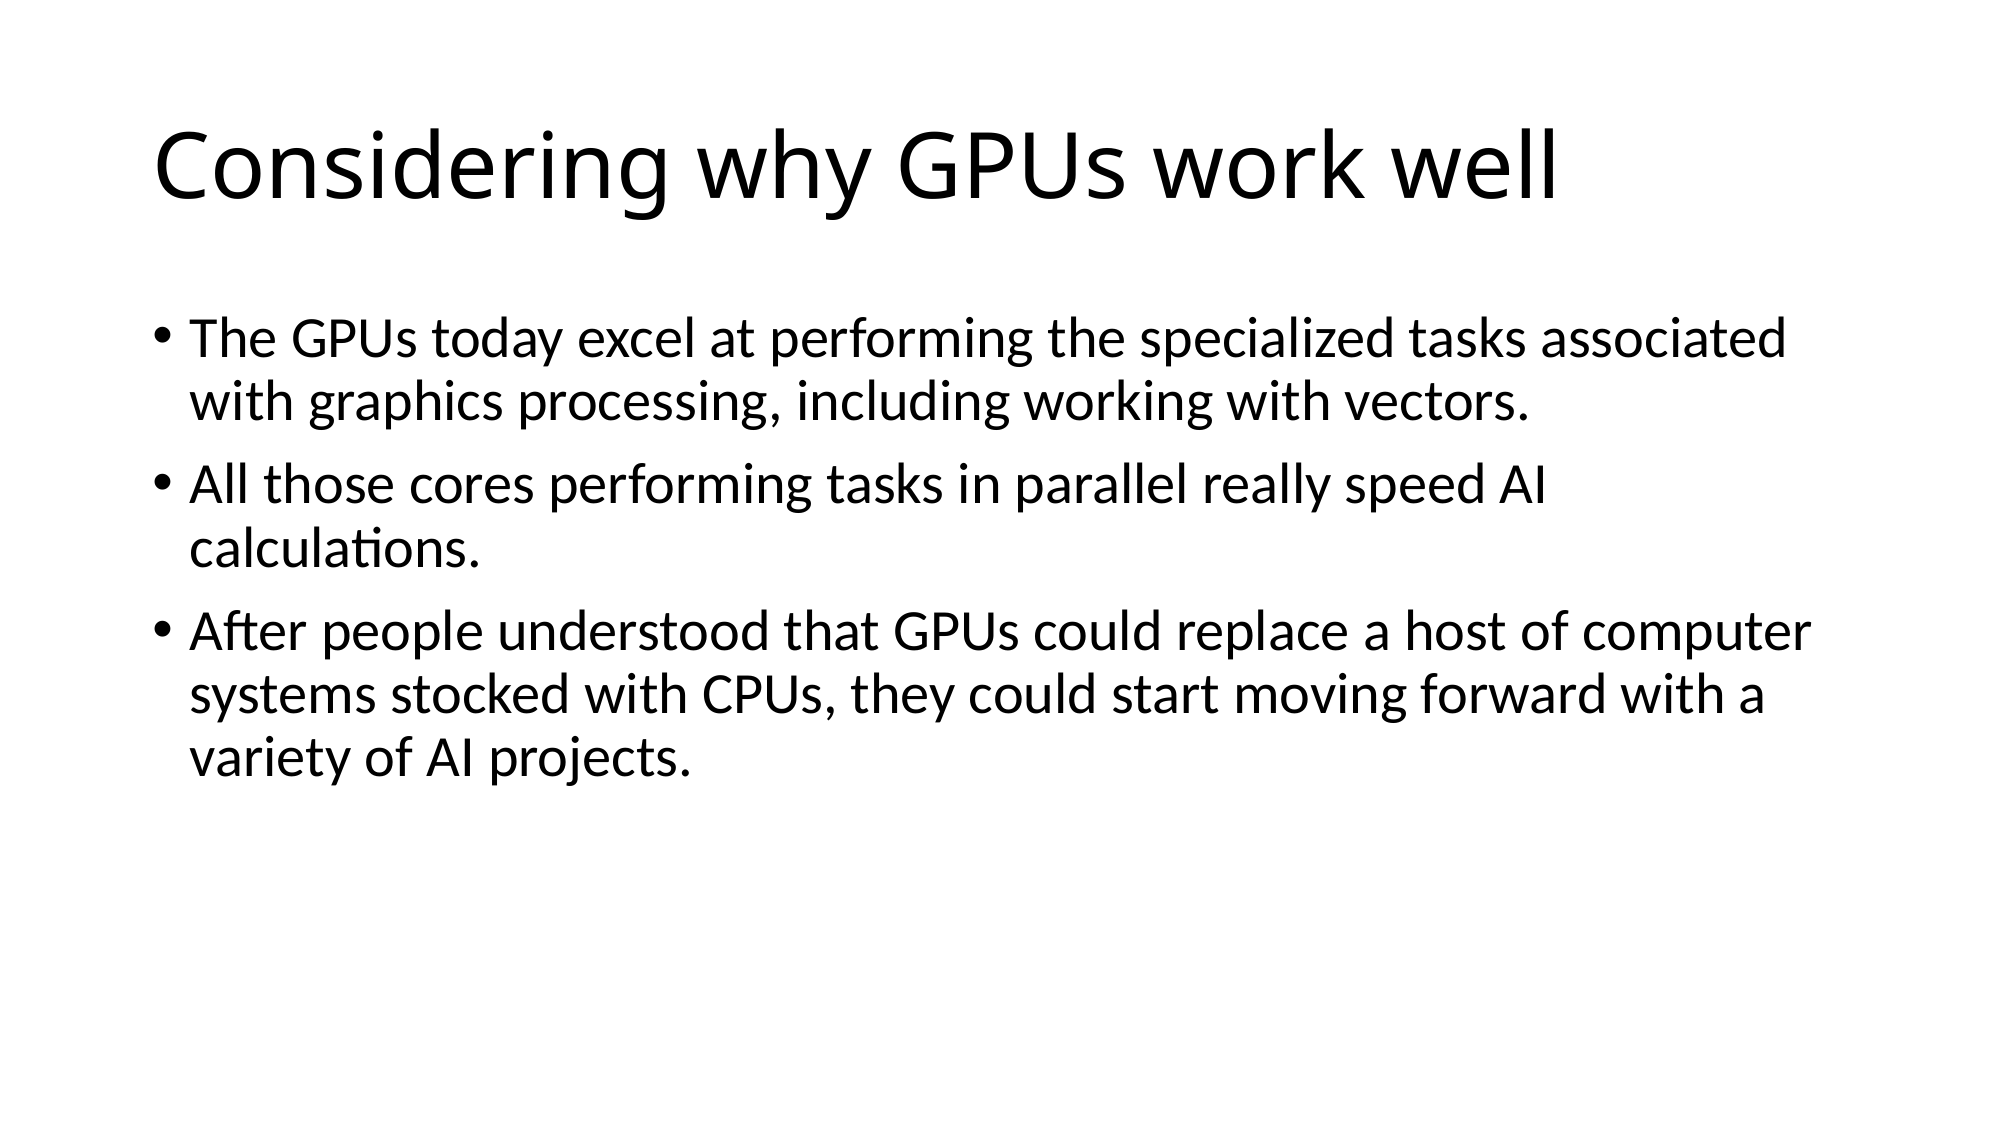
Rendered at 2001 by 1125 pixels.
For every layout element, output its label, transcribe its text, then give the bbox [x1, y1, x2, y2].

title Considering why GPUs work well [137, 59, 1863, 278]
list The GPUs today excel at performing the specialized tasks associated with graphics processing, including working with vectors. All those cores performing tasks in parallel really speed AI calculations. After people understood that GPUs could replace a host of computer systems stocked with CPUs, they could start moving forward with a variety of AI projects. [137, 299, 1863, 1014]
